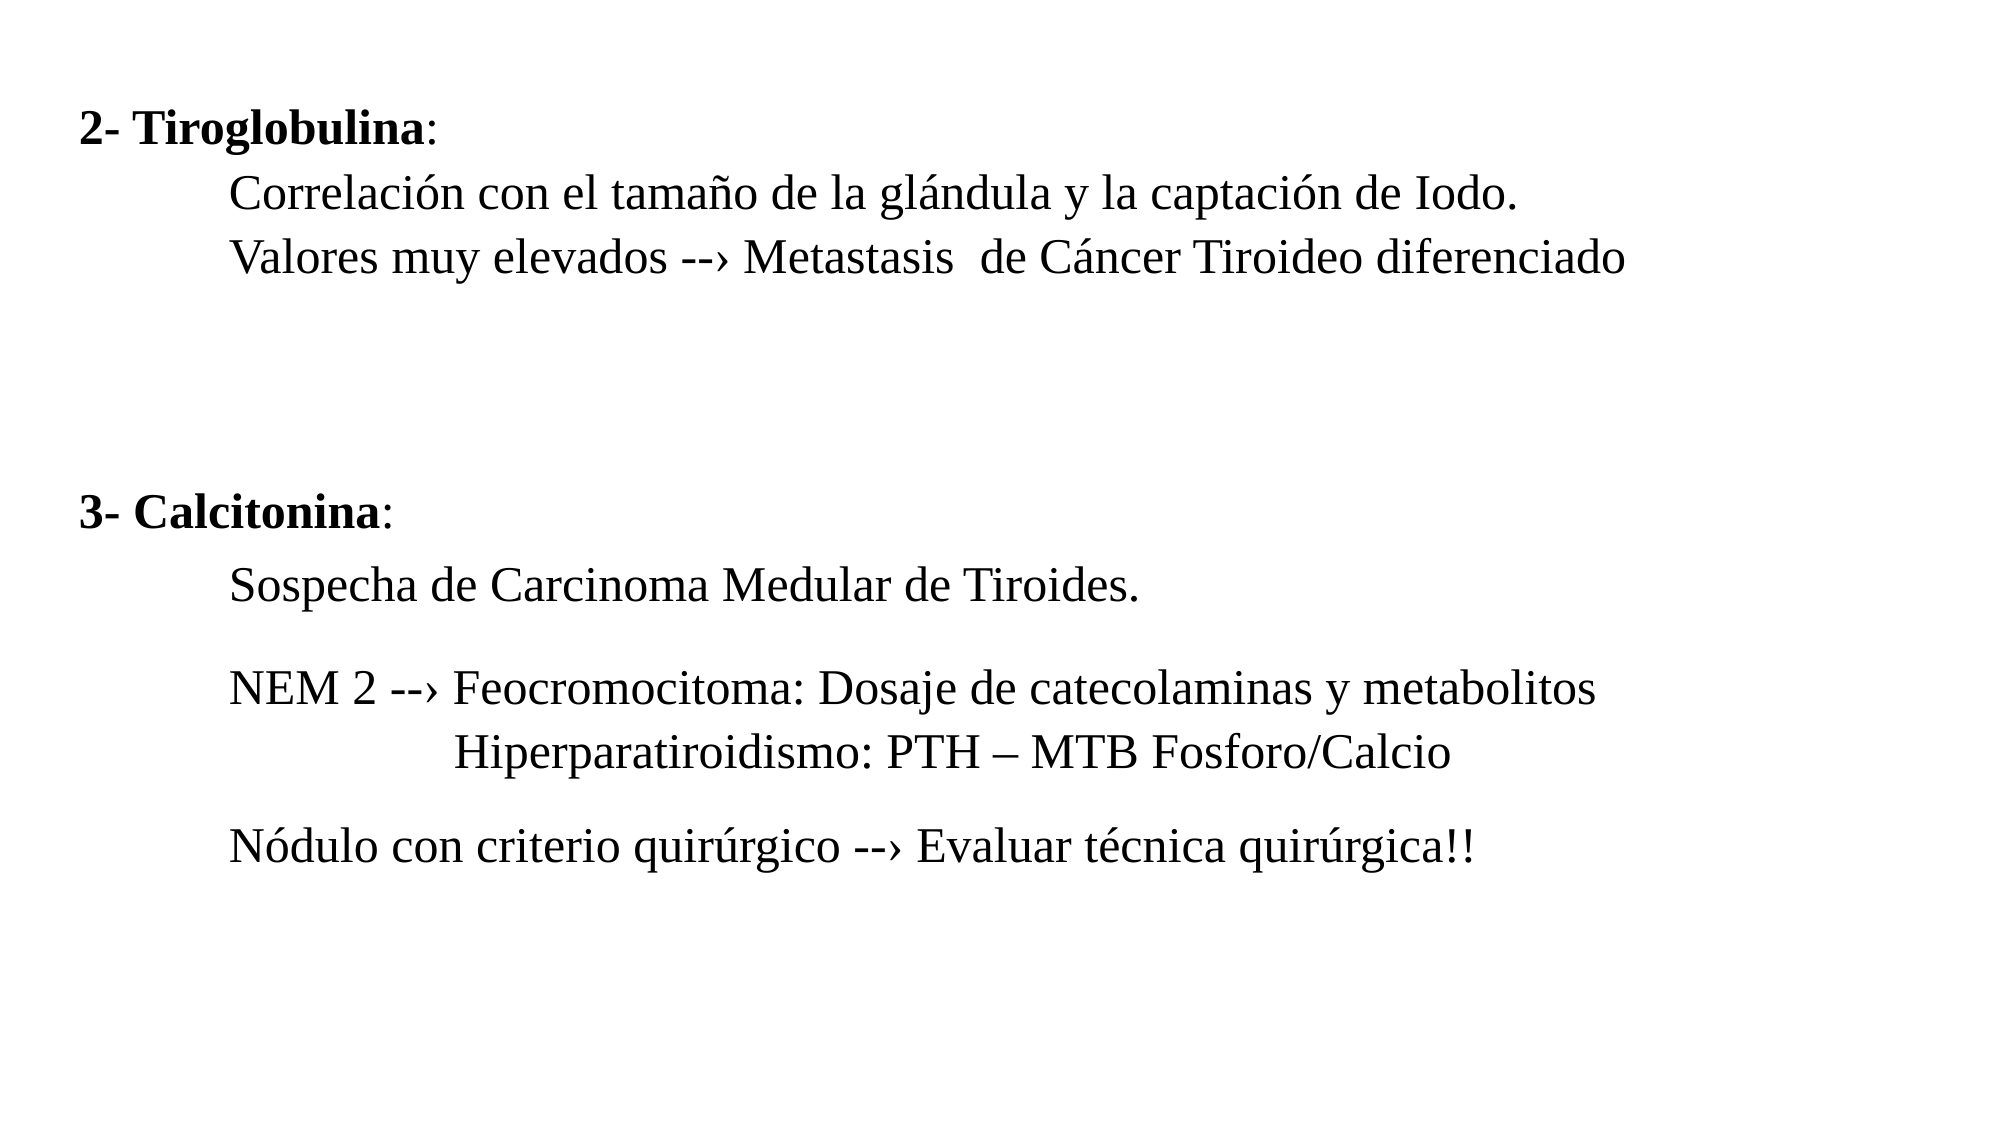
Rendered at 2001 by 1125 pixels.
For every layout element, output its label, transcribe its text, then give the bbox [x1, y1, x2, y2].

text_box 3- Calcitonina: Sospecha de Carcinoma Medular de Tiroides. NEM 2 --› Feocromocitoma: Dosaje de catecolaminas y metabolitos Hiperparatiroidismo: PTH – MTB Fosforo/Calcio Nódulo con criterio quirúrgico --› Evaluar técnica quirúrgica!! [71, 471, 1806, 880]
text_box 2- Tiroglobulina: Correlación con el tamaño de la glándula y la captación de Iodo. Valores muy elevados --› Metastasis de Cáncer Tiroideo diferenciado [71, 87, 1806, 291]
